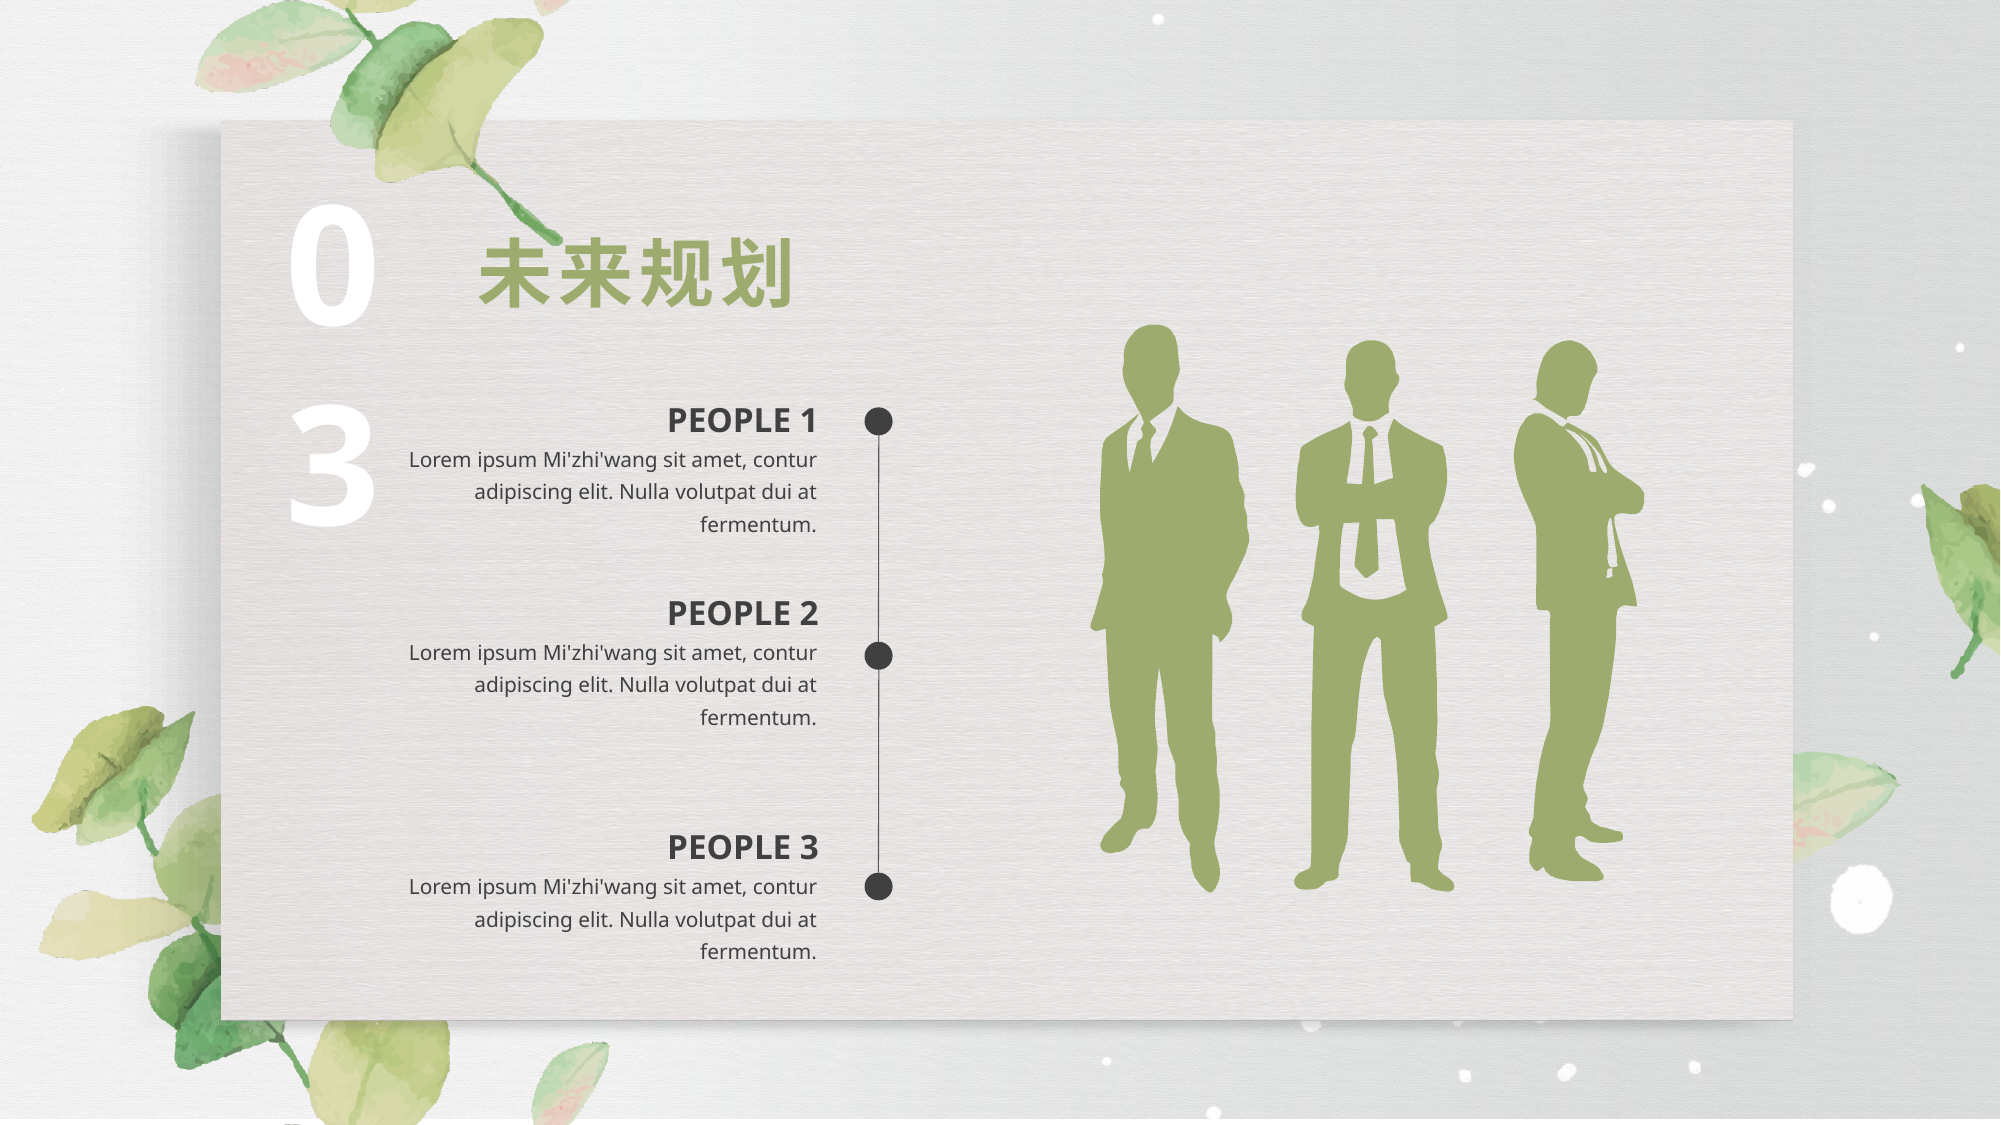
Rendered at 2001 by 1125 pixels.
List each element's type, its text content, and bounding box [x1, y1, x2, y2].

text_box [1090, 324, 1250, 893]
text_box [1294, 340, 1455, 892]
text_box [1513, 340, 1645, 882]
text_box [355, 391, 893, 937]
picture [0, 0, 2001, 1125]
text_box 未来规划 [462, 218, 812, 324]
text_box 03 [270, 151, 491, 567]
